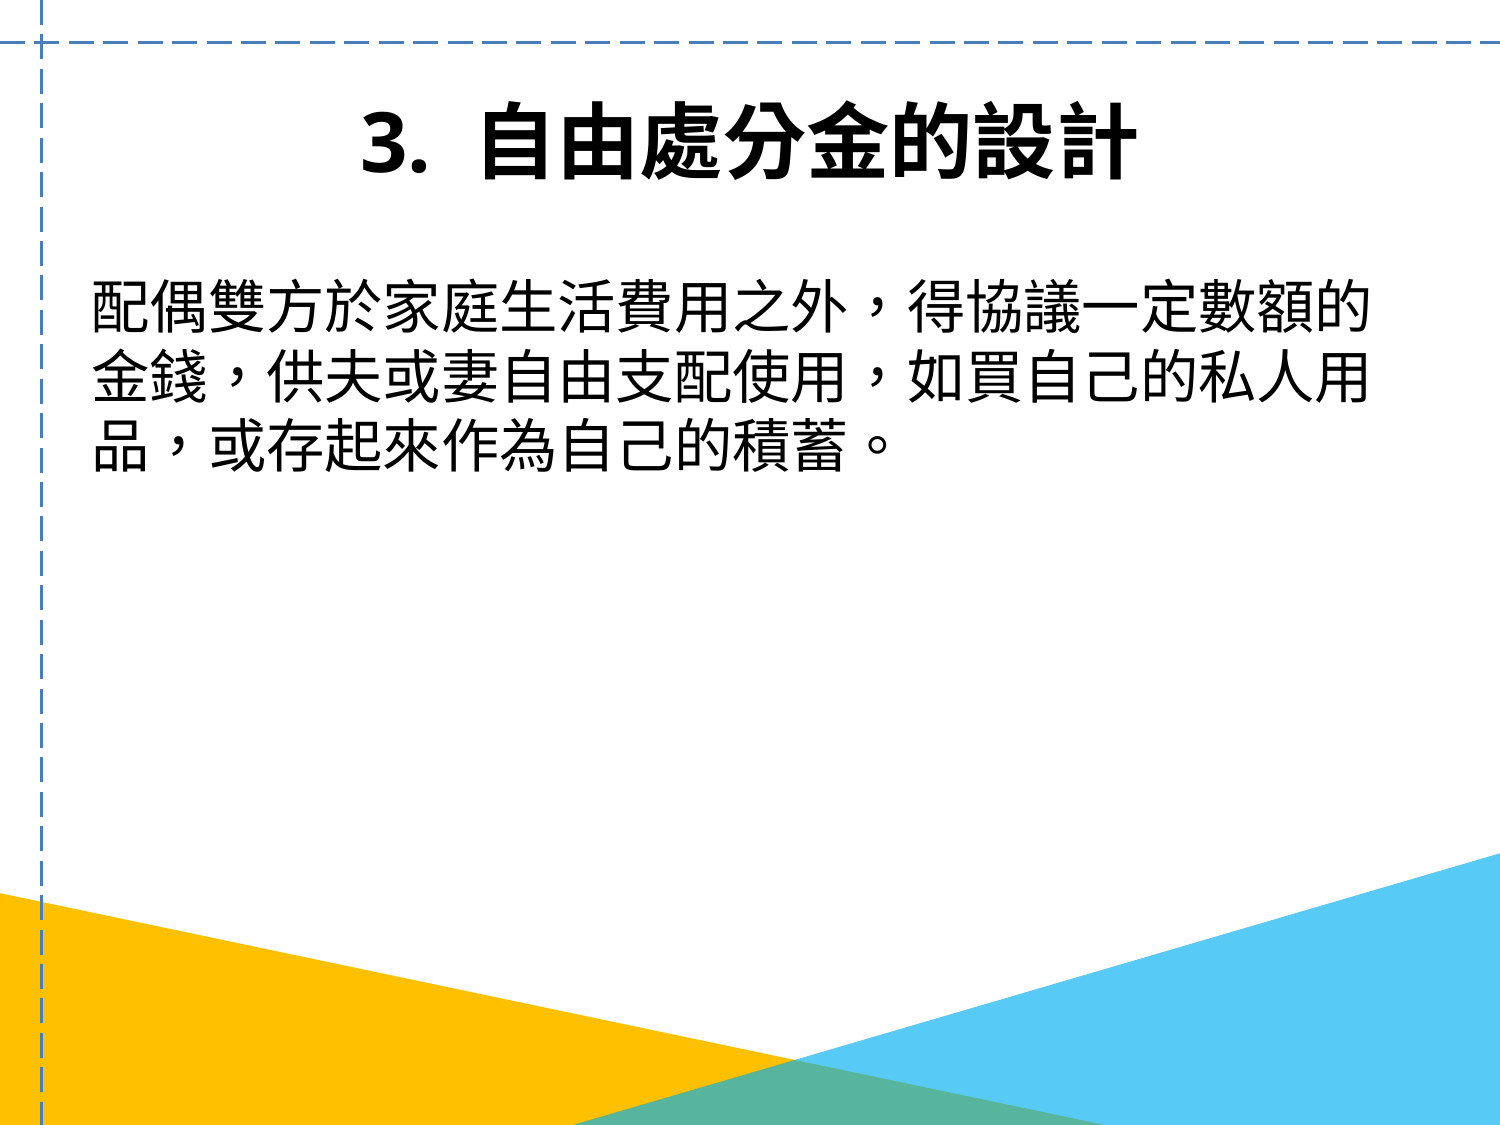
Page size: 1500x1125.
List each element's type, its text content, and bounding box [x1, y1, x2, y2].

list 配偶雙方於家庭生活費用之外，得協議一定數額的金錢，供夫或妻自由支配使用，如買自己的私人用品，或存起來作為自己的積蓄。 [76, 262, 1425, 1005]
title 3. 自由處分金的設計 [75, 45, 1425, 233]
